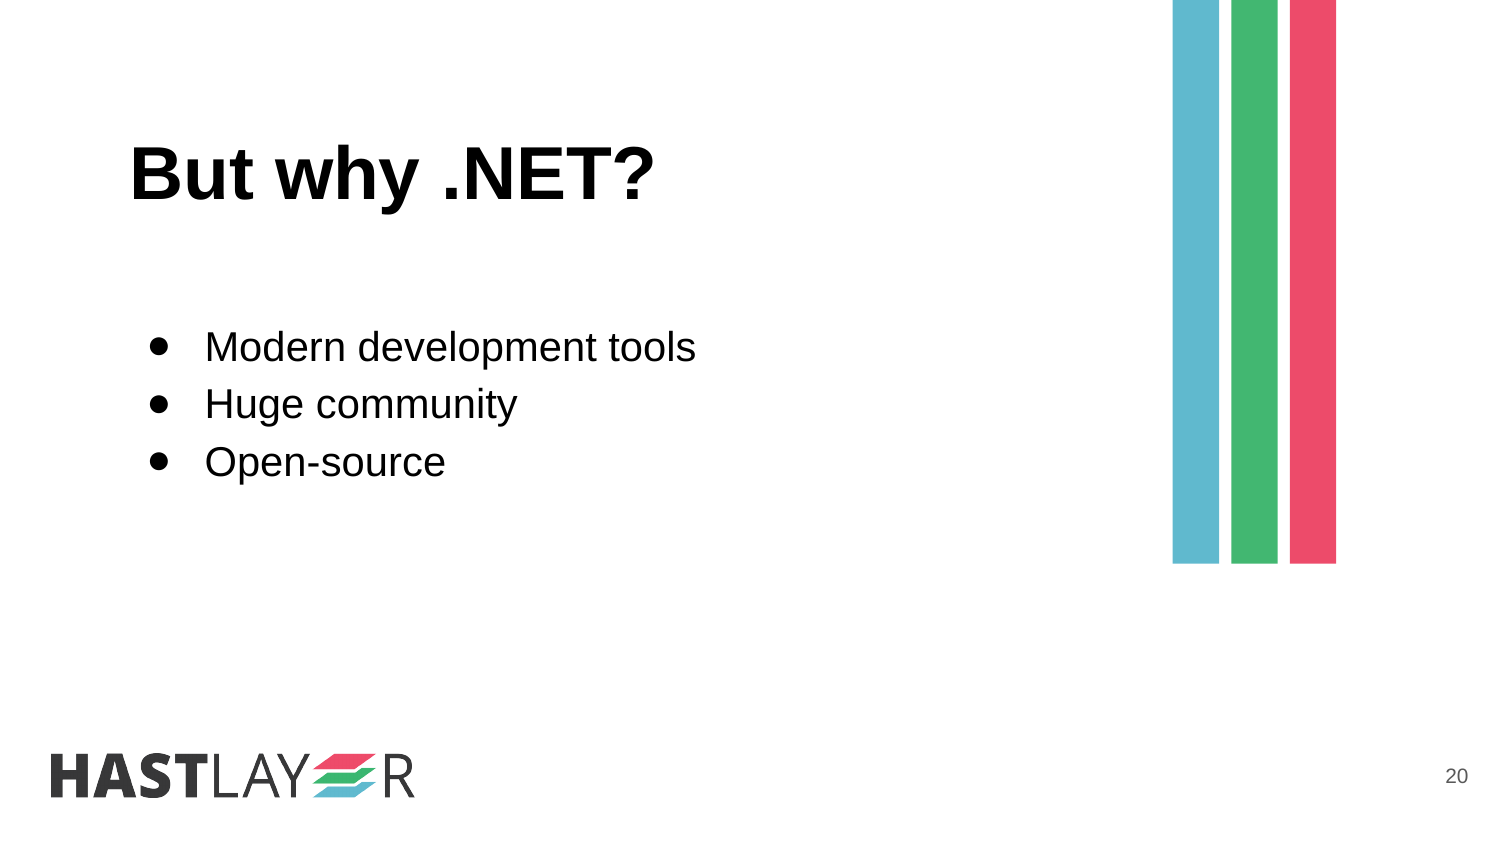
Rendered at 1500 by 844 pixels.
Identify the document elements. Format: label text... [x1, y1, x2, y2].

list Modern development tools Huge community Open-source [114, 296, 1086, 682]
text_box [1289, 0, 1337, 564]
text_box [1231, 0, 1278, 564]
title But why .NET? [114, 109, 1161, 204]
text_box [1172, 0, 1220, 564]
slide_number 20 [1393, 743, 1484, 808]
picture [50, 753, 415, 798]
